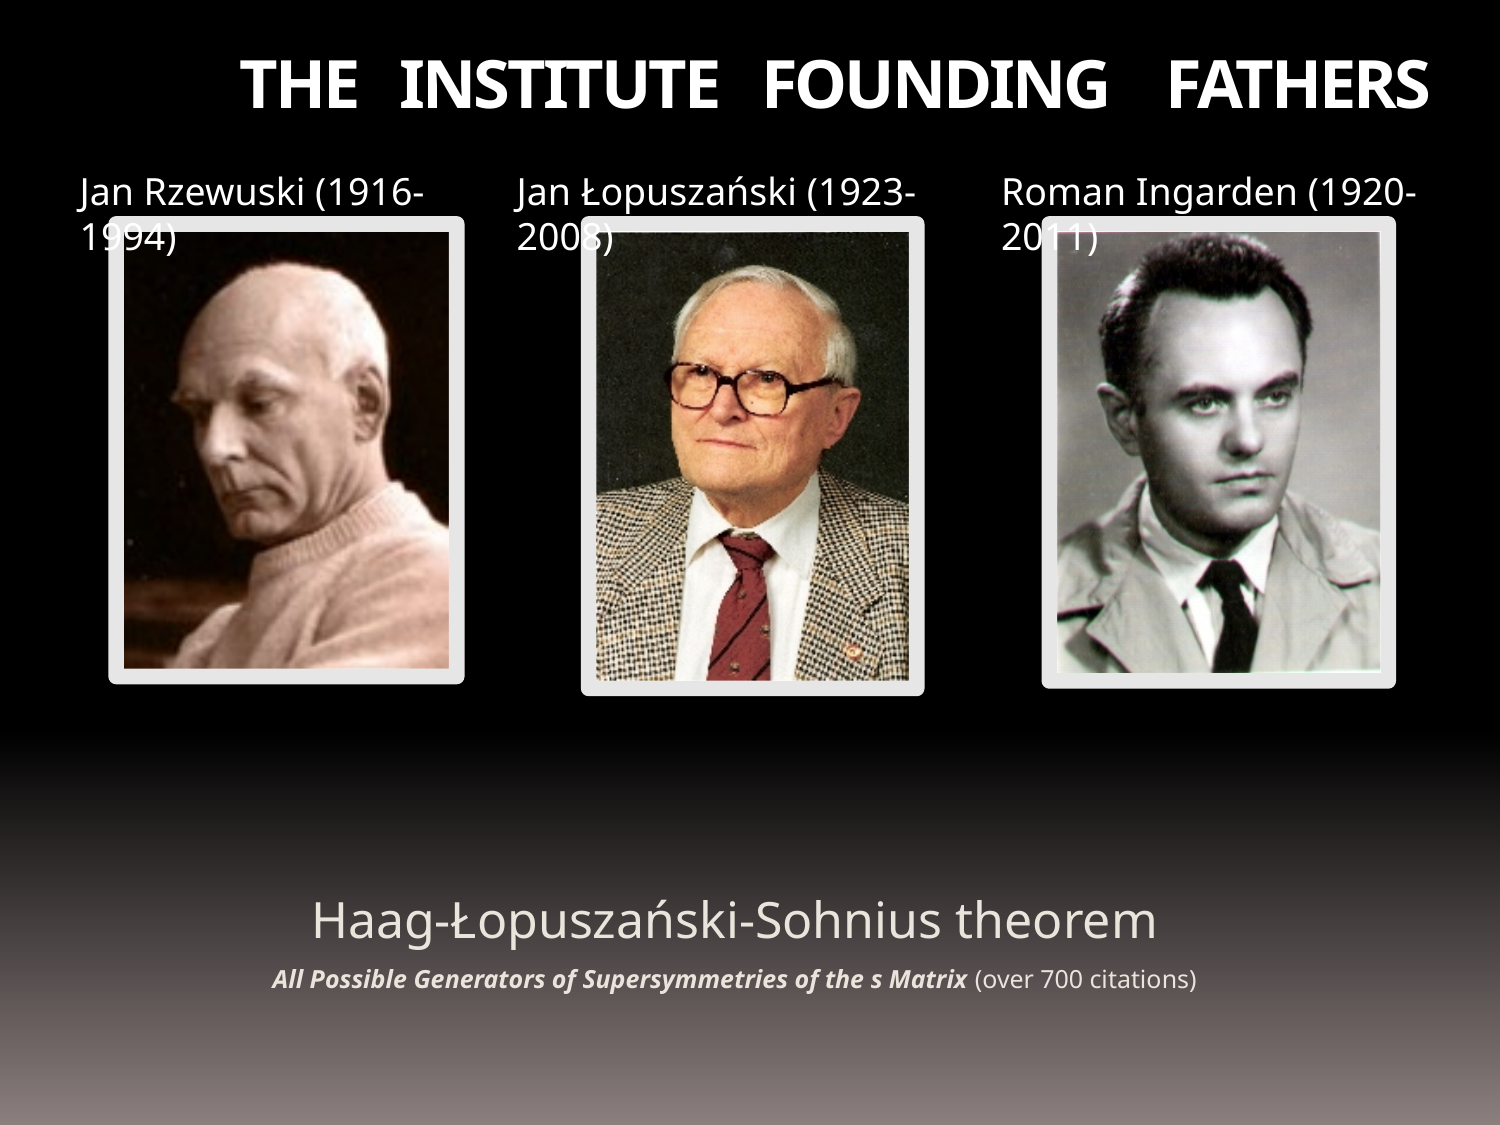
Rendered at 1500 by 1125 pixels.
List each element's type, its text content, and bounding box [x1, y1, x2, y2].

picture [596, 231, 910, 681]
text_box Roman Ingarden (1920-2011) [986, 160, 1471, 266]
text_box Jan Łopuszański (1923-2008) [501, 160, 986, 266]
picture [123, 231, 450, 669]
title The Institute Founding Fathers [225, 30, 1500, 130]
text_box Jan Rzewuski (1916-1994) [64, 160, 501, 266]
list Haag-Łopuszański-Sohnius theorem All Possible Generators of Supersymmetries of the s Matrix (over 700 citations) [88, 881, 1376, 1094]
picture [1056, 231, 1381, 674]
